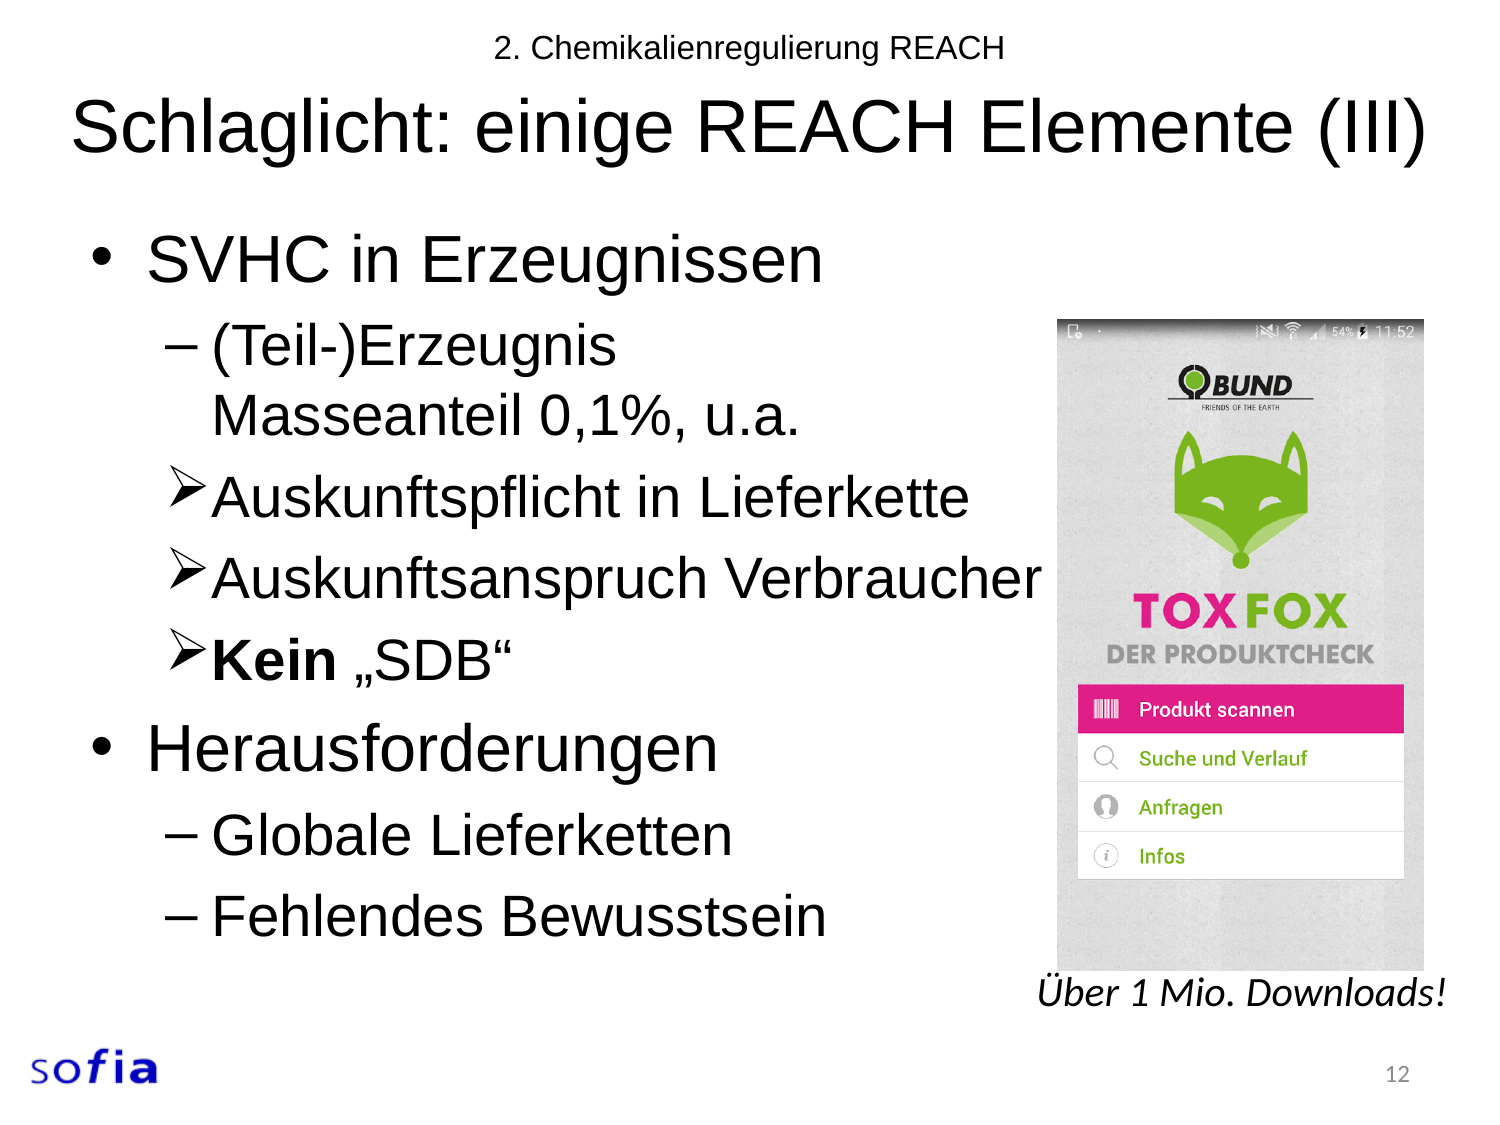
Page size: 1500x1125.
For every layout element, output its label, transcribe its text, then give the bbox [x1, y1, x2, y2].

list SVHC in Erzeugnissen (Teil-)Erzeugnis Masseanteil 0,1%, u.a. Auskunftspflicht in Lieferkette Auskunftsanspruch Verbraucher Kein „SDB“ Herausforderungen Globale Lieferketten Fehlendes Bewusstsein [75, 208, 1500, 1012]
slide_number 12 [1074, 1042, 1425, 1103]
text_box Über 1 Mio. Downloads! [1021, 957, 1500, 1023]
picture [1056, 318, 1424, 971]
text_box 2. Chemikalienregulierung REACH [0, 19, 1500, 74]
title Schlaglicht: einige REACH Elemente (III) [0, 74, 1500, 192]
picture [2, 1023, 197, 1112]
